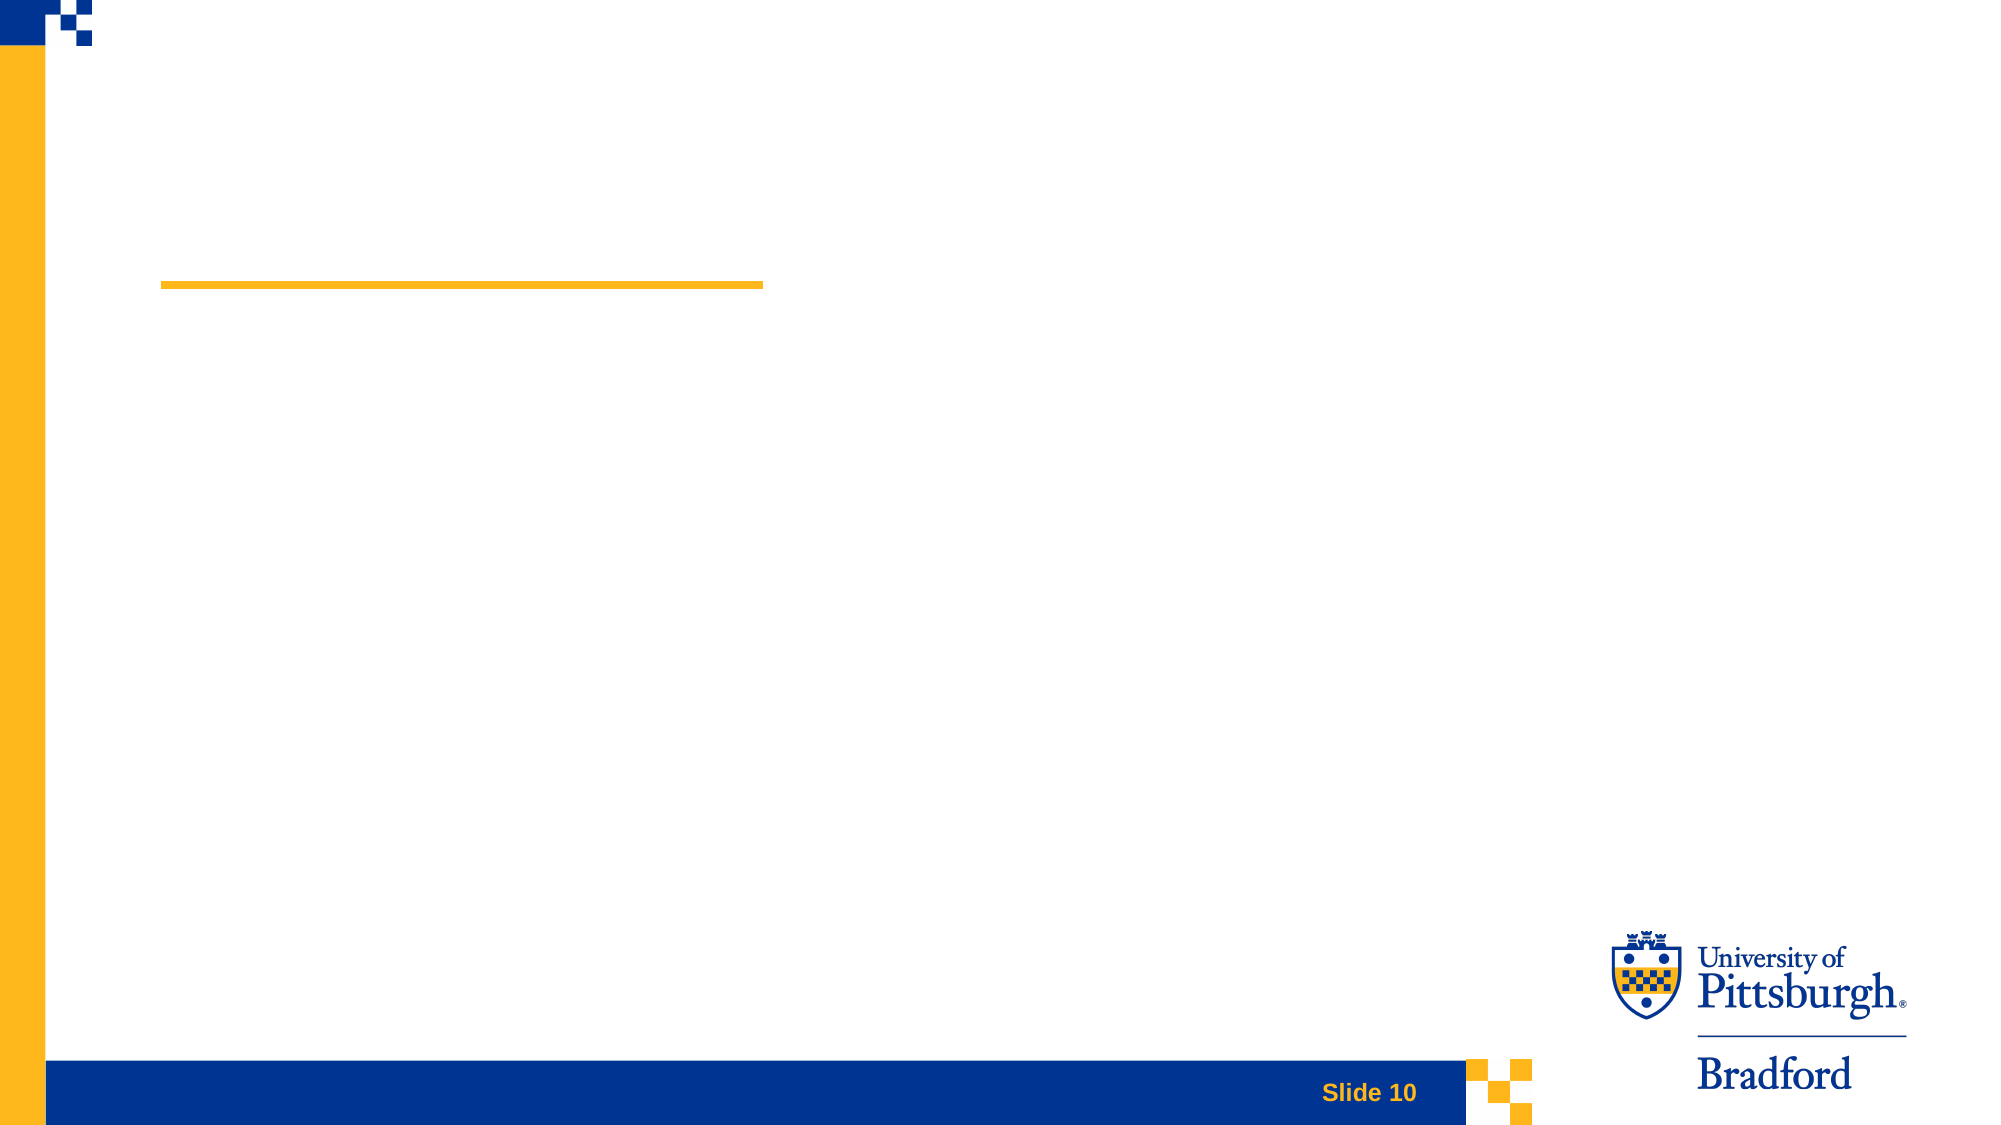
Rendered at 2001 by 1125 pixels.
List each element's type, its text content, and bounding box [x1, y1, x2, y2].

picture [1466, 1059, 1532, 1125]
picture [46, 0, 92, 46]
slide_number Slide 10 [982, 1061, 1433, 1122]
picture [1593, 919, 1928, 1108]
